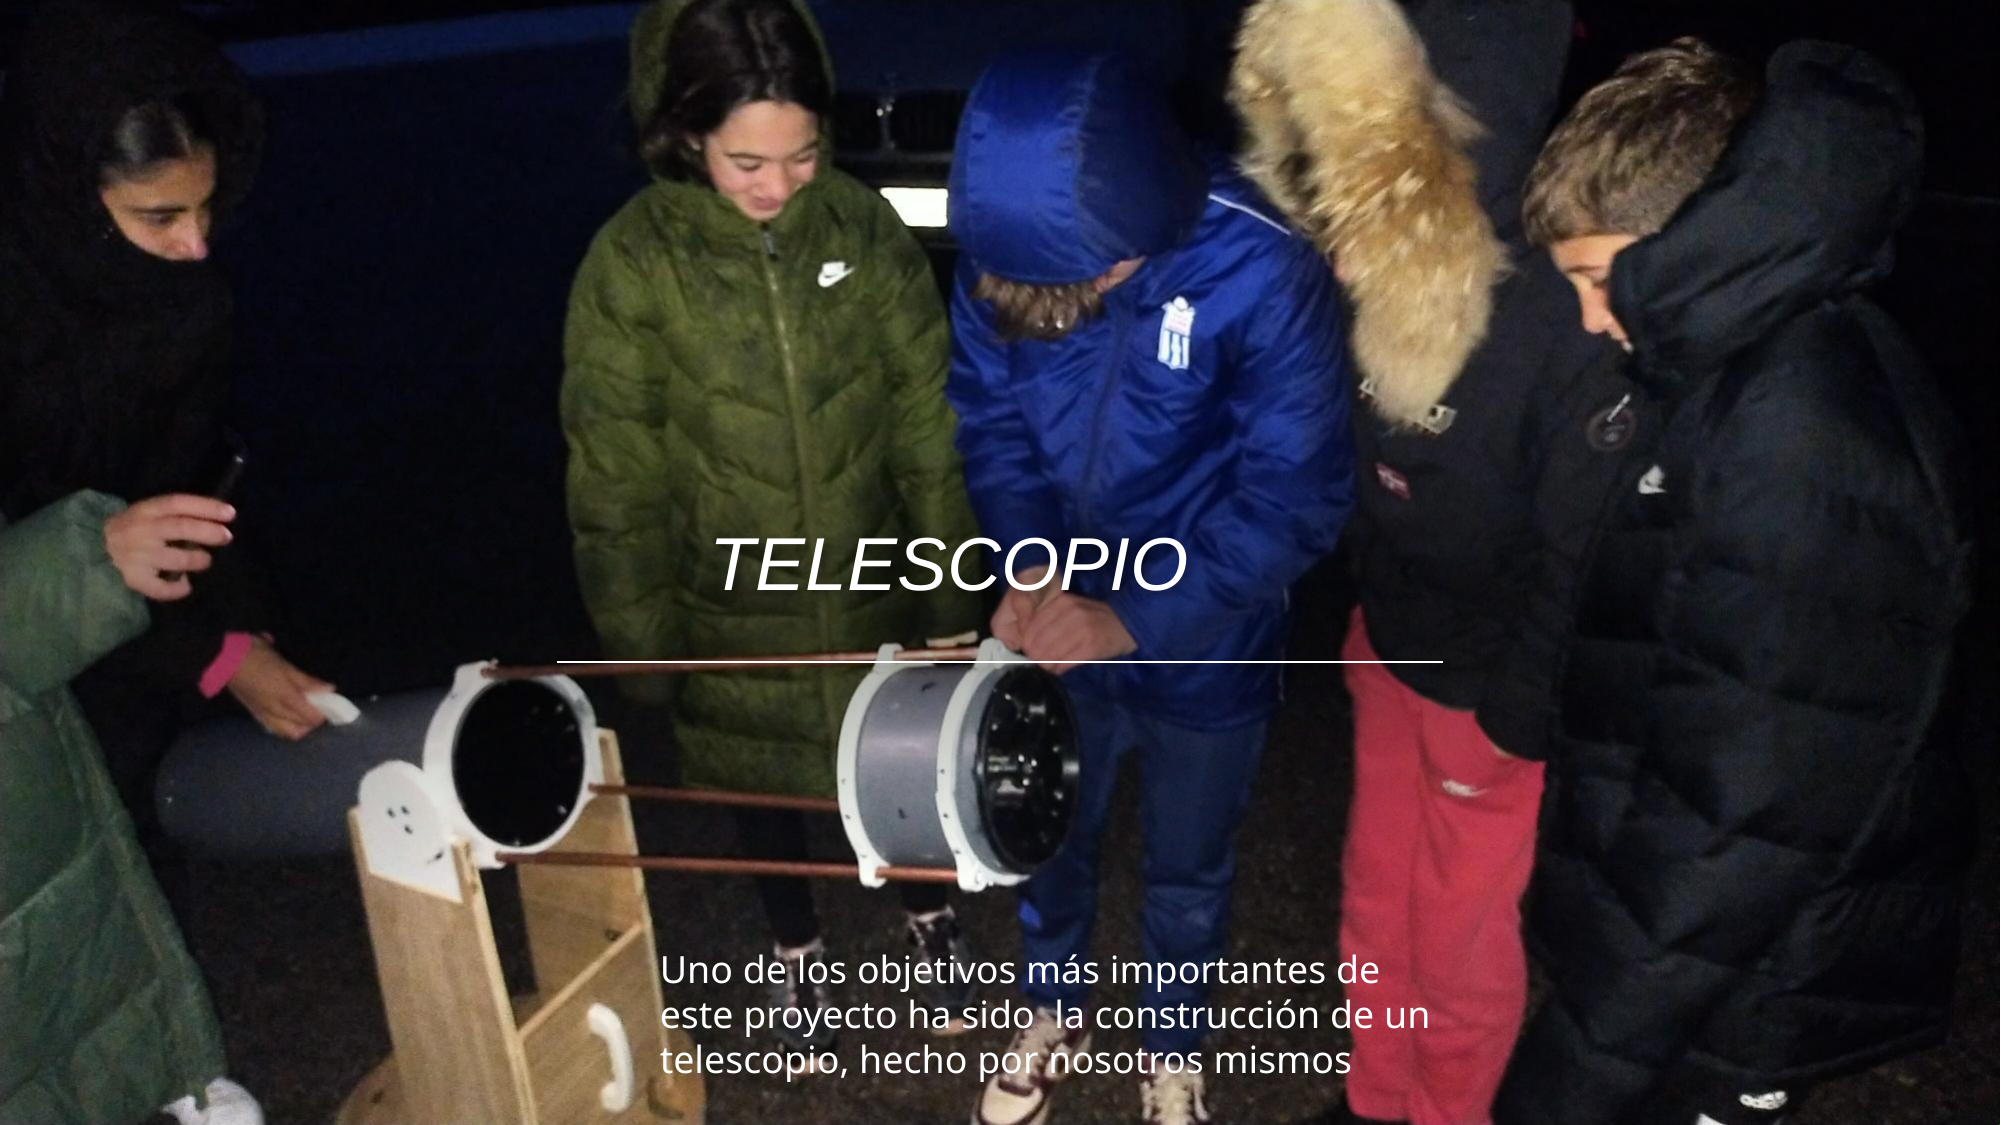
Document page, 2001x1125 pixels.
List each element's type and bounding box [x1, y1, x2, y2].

list [0, 0, 2000, 1125]
